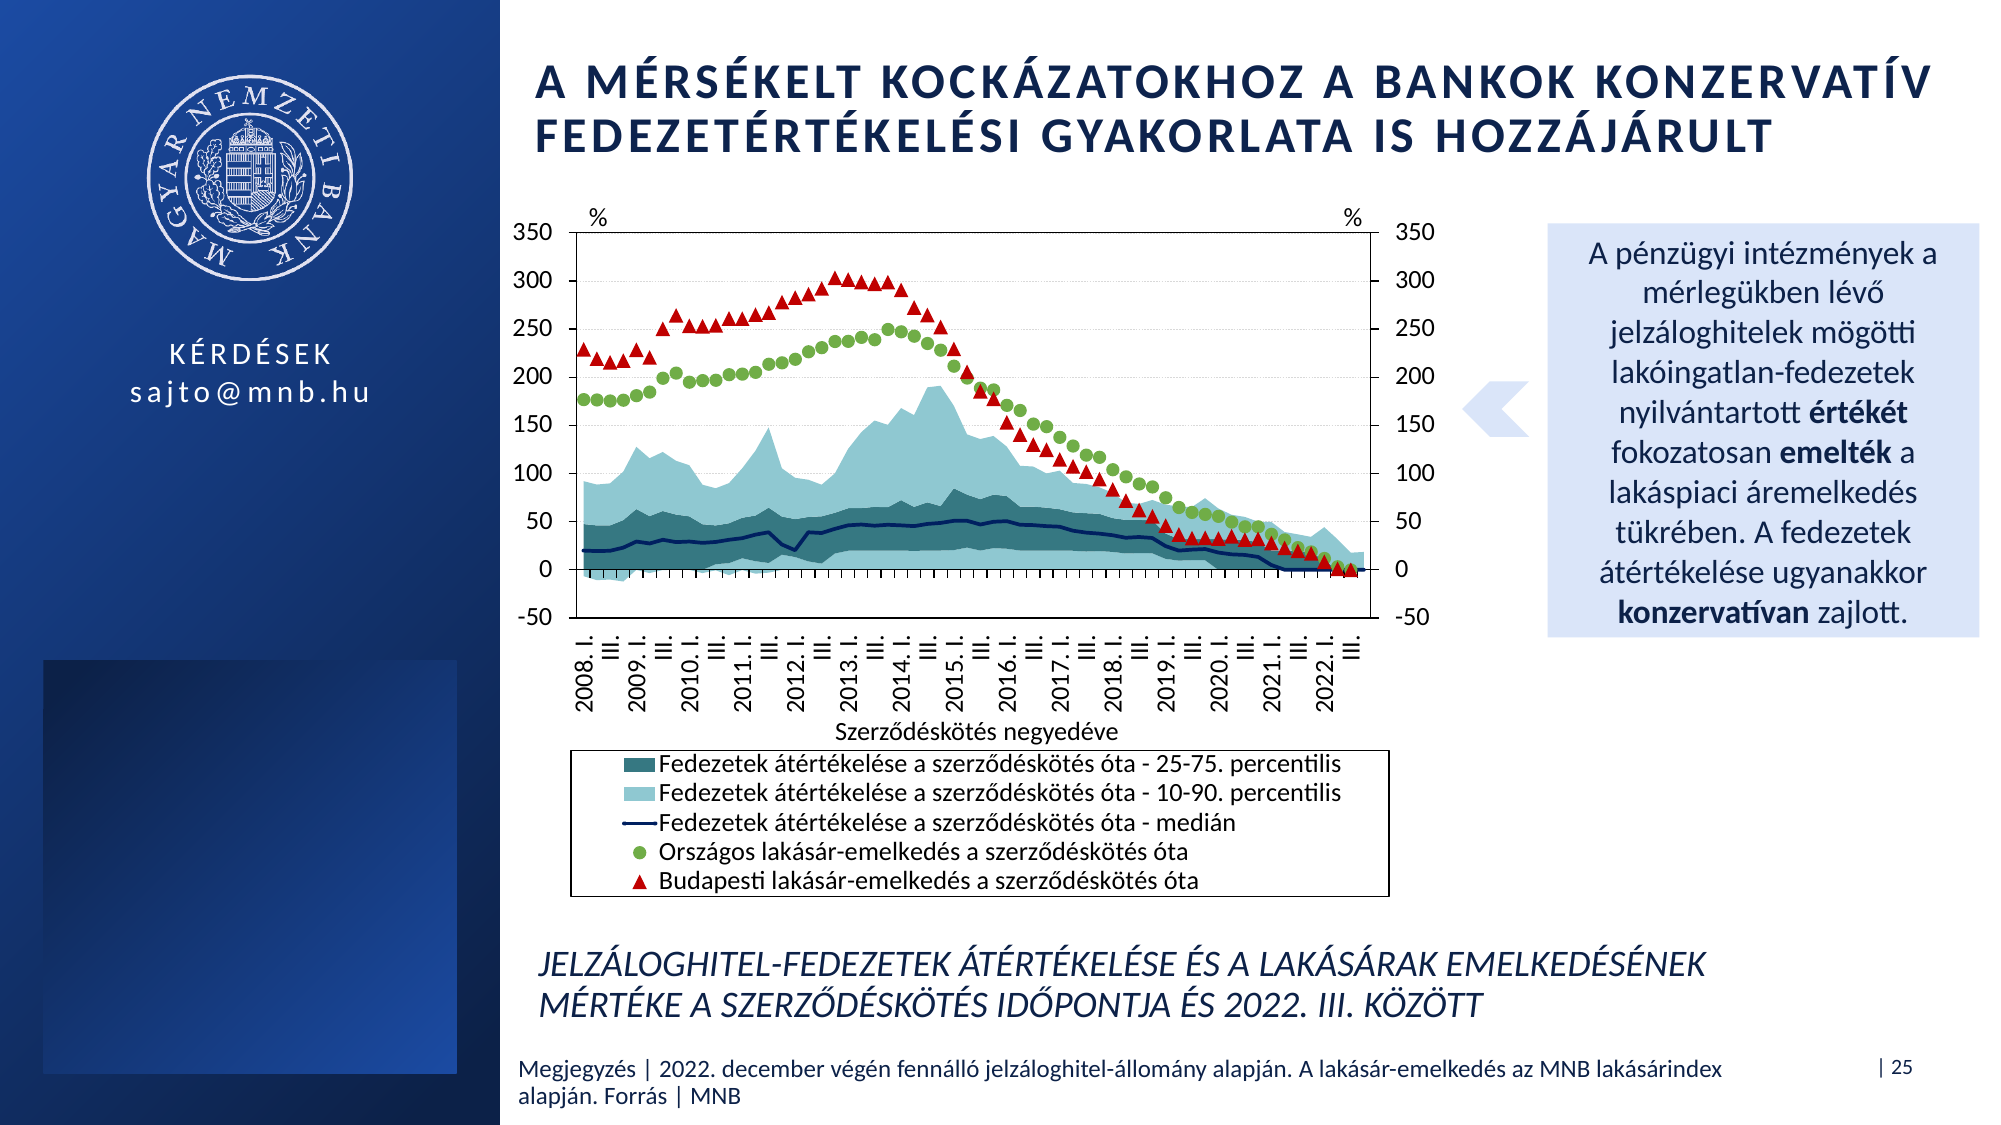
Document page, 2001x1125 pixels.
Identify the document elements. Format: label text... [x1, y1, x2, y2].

text_box A pénzügyi intézmények a mérlegükben lévő jelzáloghitelek mögötti lakóingatlan-fedezetek nyilvántartott értékét fokozatosan emelték a lakáspiaci áremelkedés tükrében. A fedezetek átértékelése ugyanakkor konzervatívan zajlott. [1547, 223, 1980, 638]
text_box [1462, 381, 1530, 437]
title A mérsékelt kockázatokhoz a bankok konzervatív fedezetértékelési gyakorlata is hozzájárult [523, 50, 1980, 168]
text_box Jelzáloghitel-fedezetek átértékelése és a lakásárak emelkedésének mértéke a szerződéskötés időpontja és 2022. III. között [523, 936, 1811, 1034]
text_box Megjegyzés | 2022. december végén fennálló jelzáloghitel-állomány alapján. A lakásár-emelkedés az MNB lakásárindex alapján. Forrás | MNB [503, 1050, 1750, 1116]
picture [503, 197, 1444, 902]
